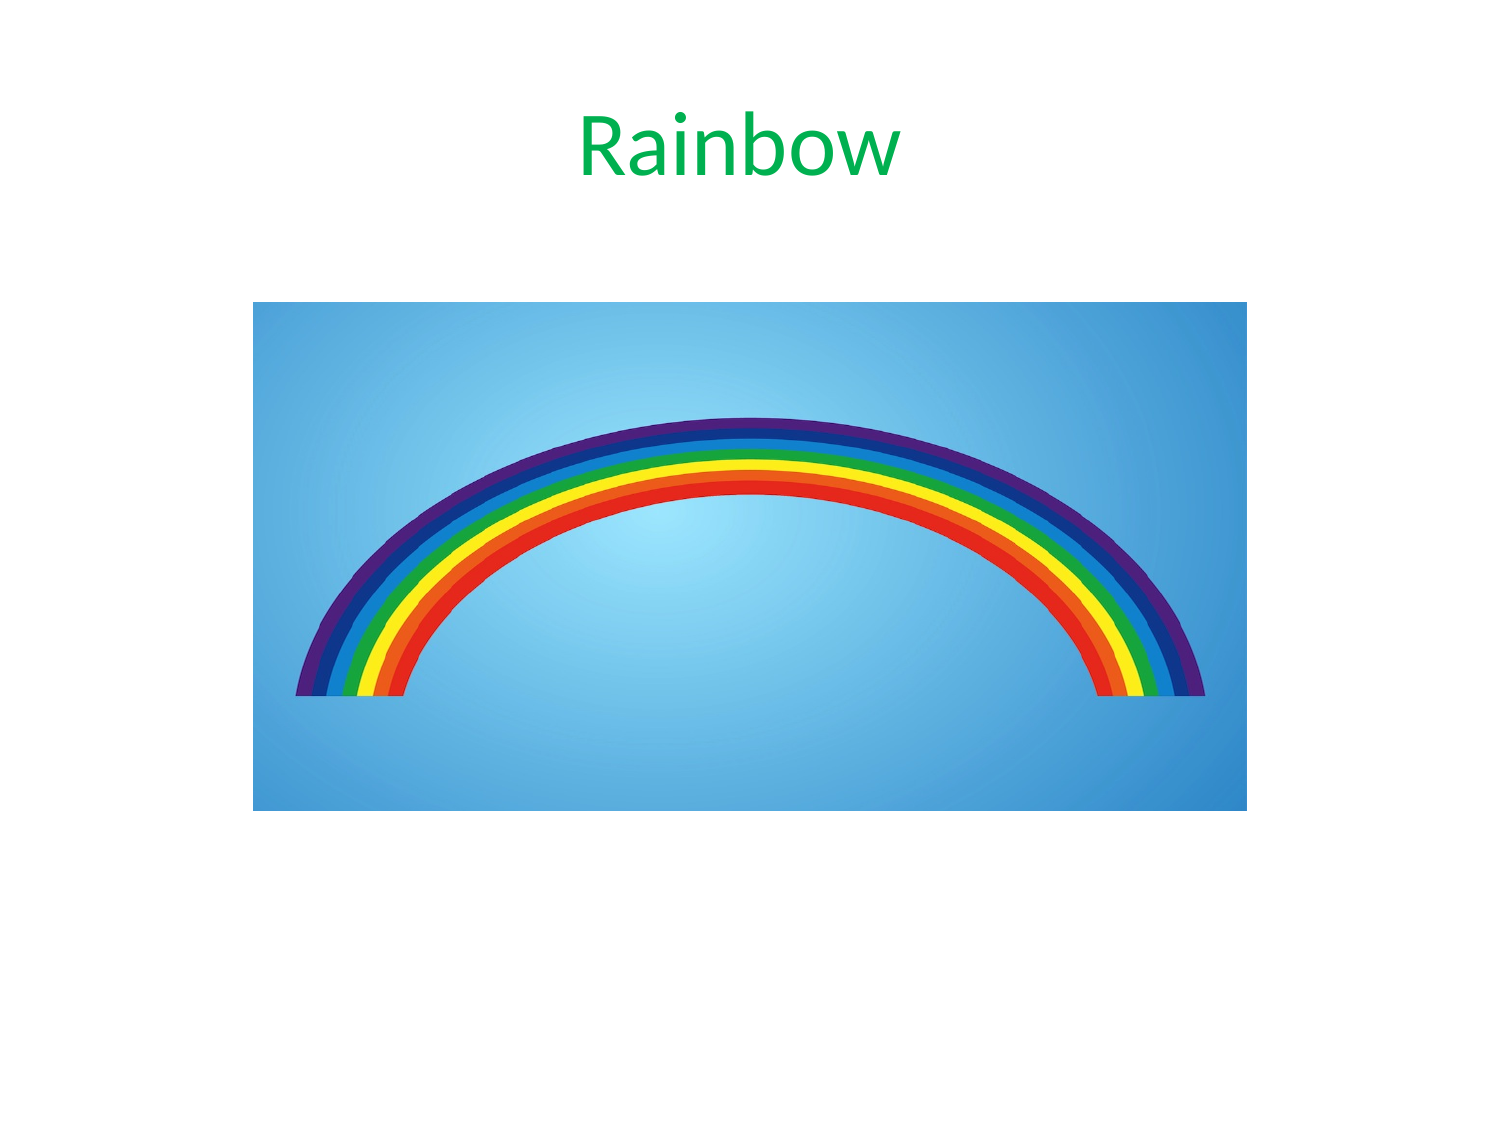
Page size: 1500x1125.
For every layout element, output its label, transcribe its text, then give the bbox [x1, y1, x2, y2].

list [253, 302, 1247, 811]
title Rainbow [75, 45, 1425, 233]
